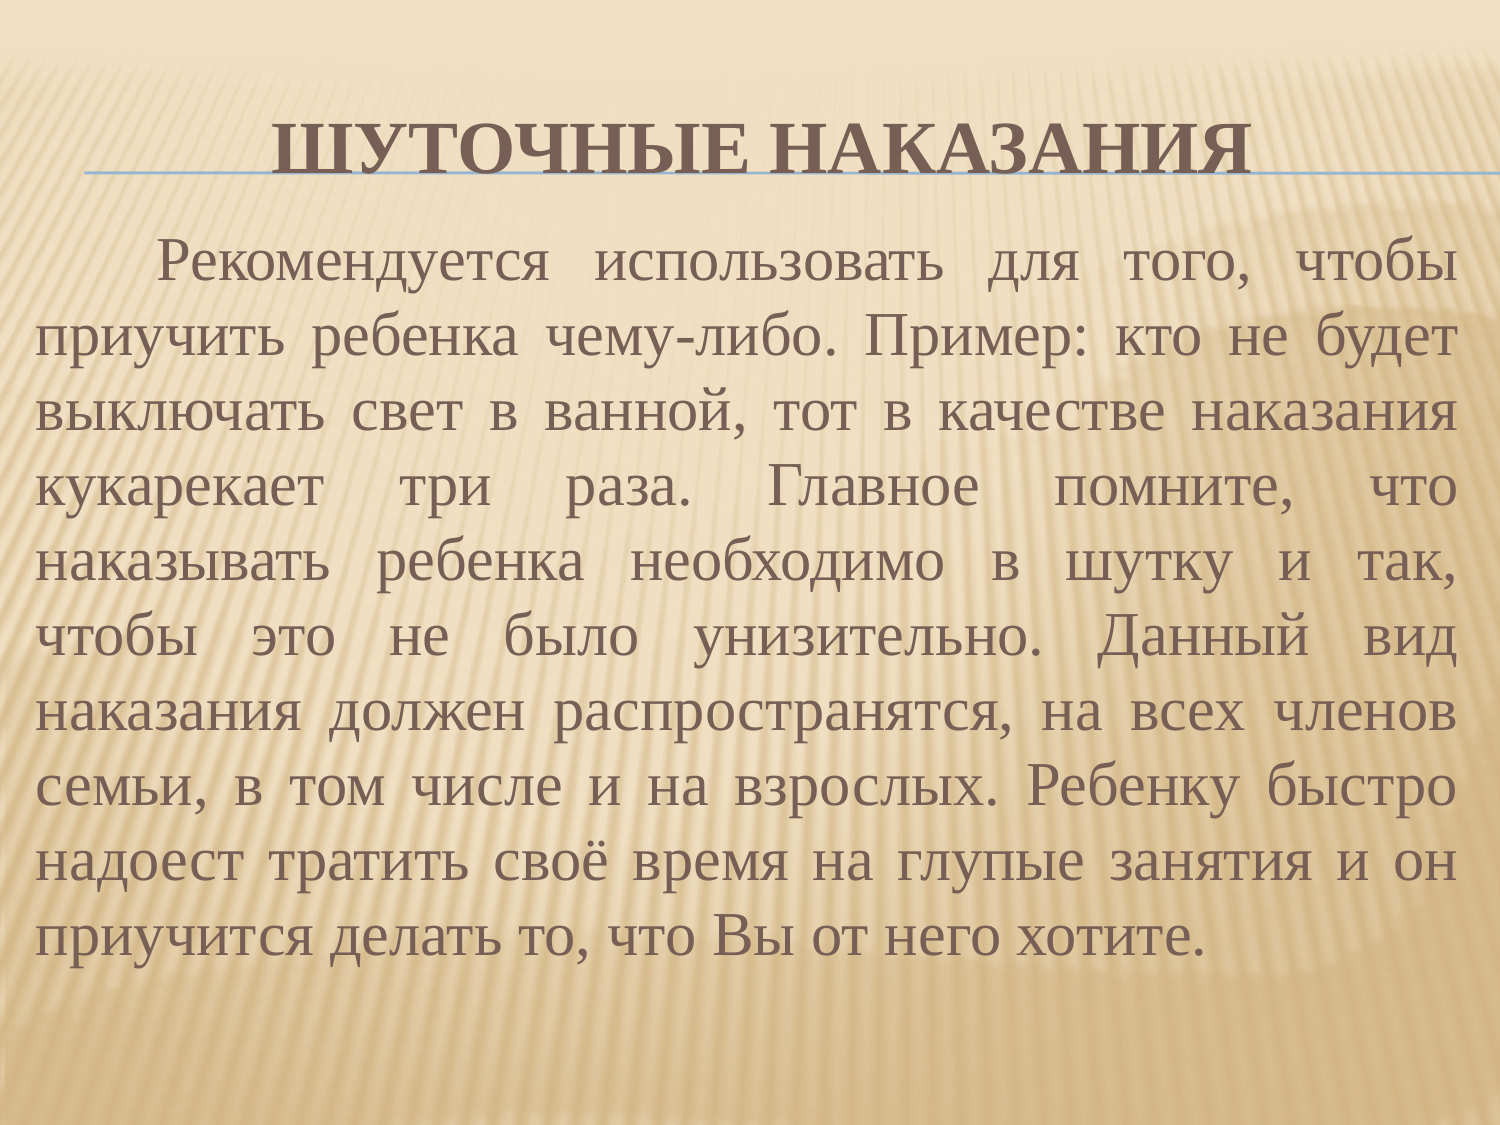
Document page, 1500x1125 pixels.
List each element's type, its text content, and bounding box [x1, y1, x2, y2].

list Рекомендуется использовать для того, чтобы приучить ребенка чему-либо. Пример: кто не будет выключать свет в ванной, тот в качестве наказания кукарекает три раза. Главное помните, что наказывать ребенка необходимо в шутку и так, чтобы это не было унизительно. Данный вид наказания должен распространятся, на всех членов семьи, в том числе и на взрослых. Ребенку быстро надоест тратить своё время на глупые занятия и он приучится делать то, что Вы от него хотите. [0, 210, 1475, 1043]
title Шуточные наказания [50, 75, 1475, 210]
